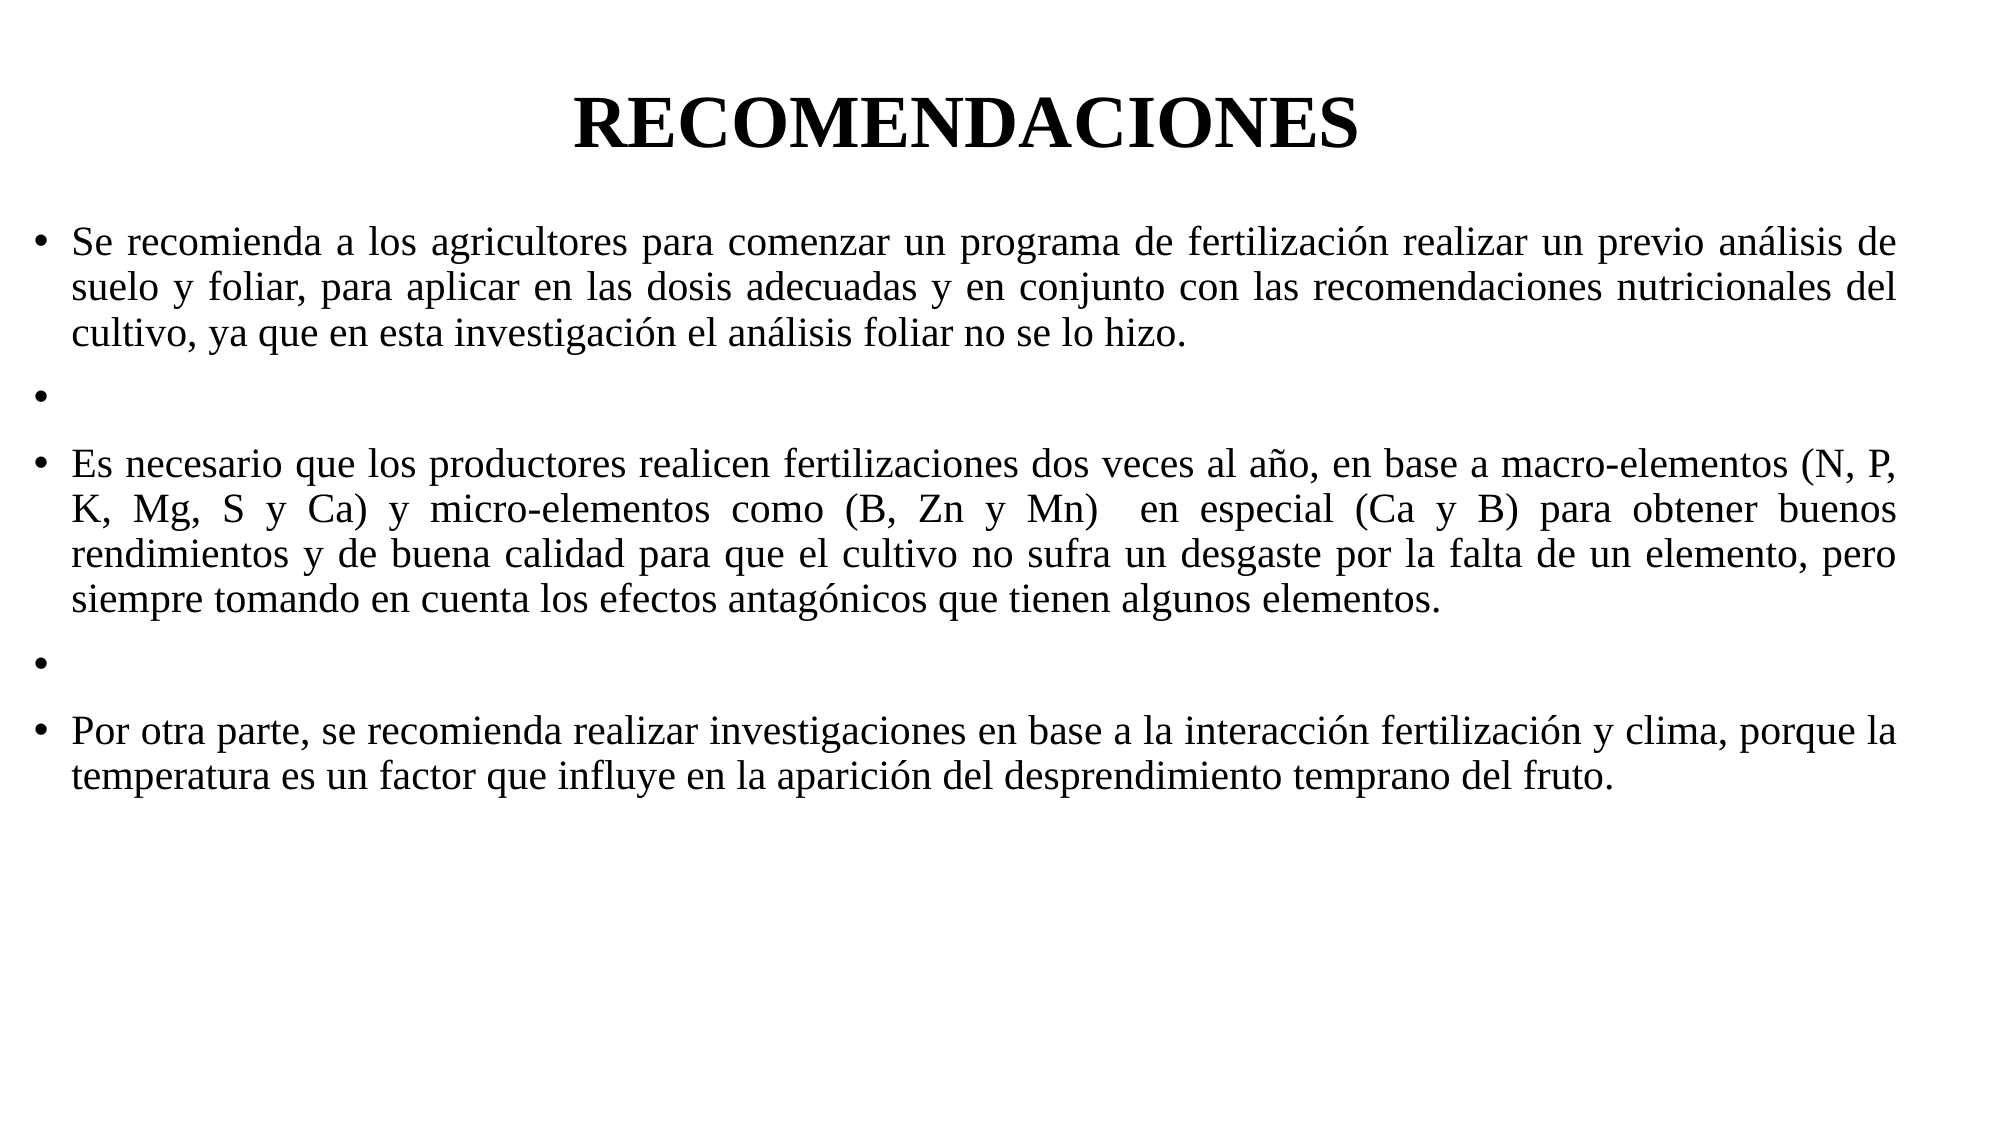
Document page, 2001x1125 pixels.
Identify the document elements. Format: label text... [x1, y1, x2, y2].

title RECOMENDACIONES [272, 59, 1683, 186]
list Se recomienda a los agricultores para comenzar un programa de fertilización realizar un previo análisis de suelo y foliar, para aplicar en las dosis adecuadas y en conjunto con las recomendaciones nutricionales del cultivo, ya que en esta investigación el análisis foliar no se lo hizo. Es necesario que los productores realicen fertilizaciones dos veces al año, en base a macro-elementos (N, P, K, Mg, S y Ca) y micro-elementos como (B, Zn y Mn) en especial (Ca y B) para obtener buenos rendimientos y de buena calidad para que el cultivo no sufra un desgaste por la falta de un elemento, pero siempre tomando en cuenta los efectos antagónicos que tienen algunos elementos. Por otra parte, se recomienda realizar investigaciones en base a la interacción fertilización y clima, porque la temperatura es un factor que influye en la aparición del desprendimiento temprano del fruto. [19, 212, 1915, 1098]
